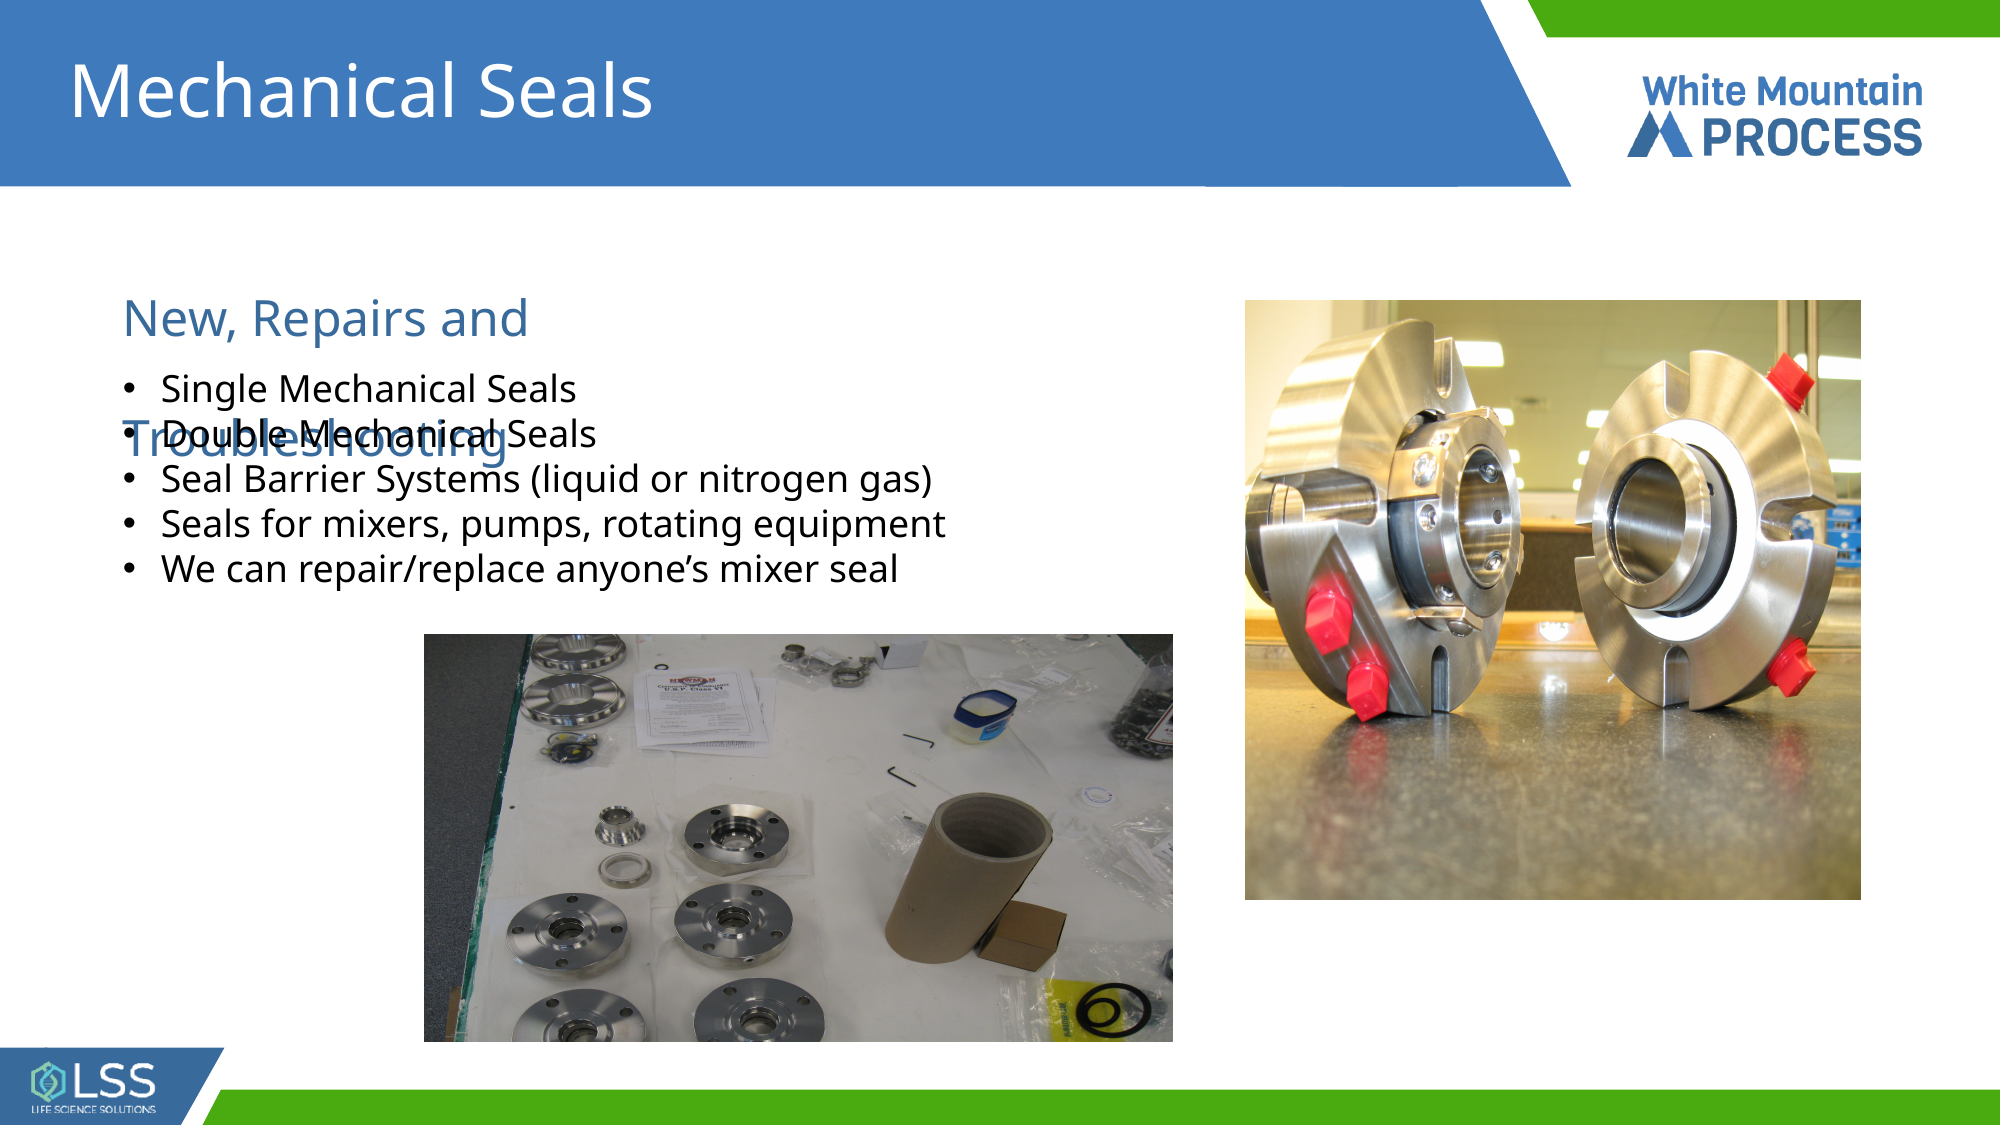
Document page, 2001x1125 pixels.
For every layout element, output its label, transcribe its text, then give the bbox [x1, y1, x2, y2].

picture [423, 634, 1173, 1042]
title Mechanical Seals [53, 46, 1947, 141]
picture [19, 1052, 174, 1122]
picture [1245, 300, 1861, 900]
text_box Single Mechanical Seals Double Mechanical Seals Seal Barrier Systems (liquid or nitrogen gas) Seals for mixers, pumps, rotating equipment We can repair/replace anyone’s mixer seal [108, 357, 1209, 598]
picture [1607, 141, 1941, 173]
text_box New, Repairs and Troubleshooting [108, 219, 889, 357]
